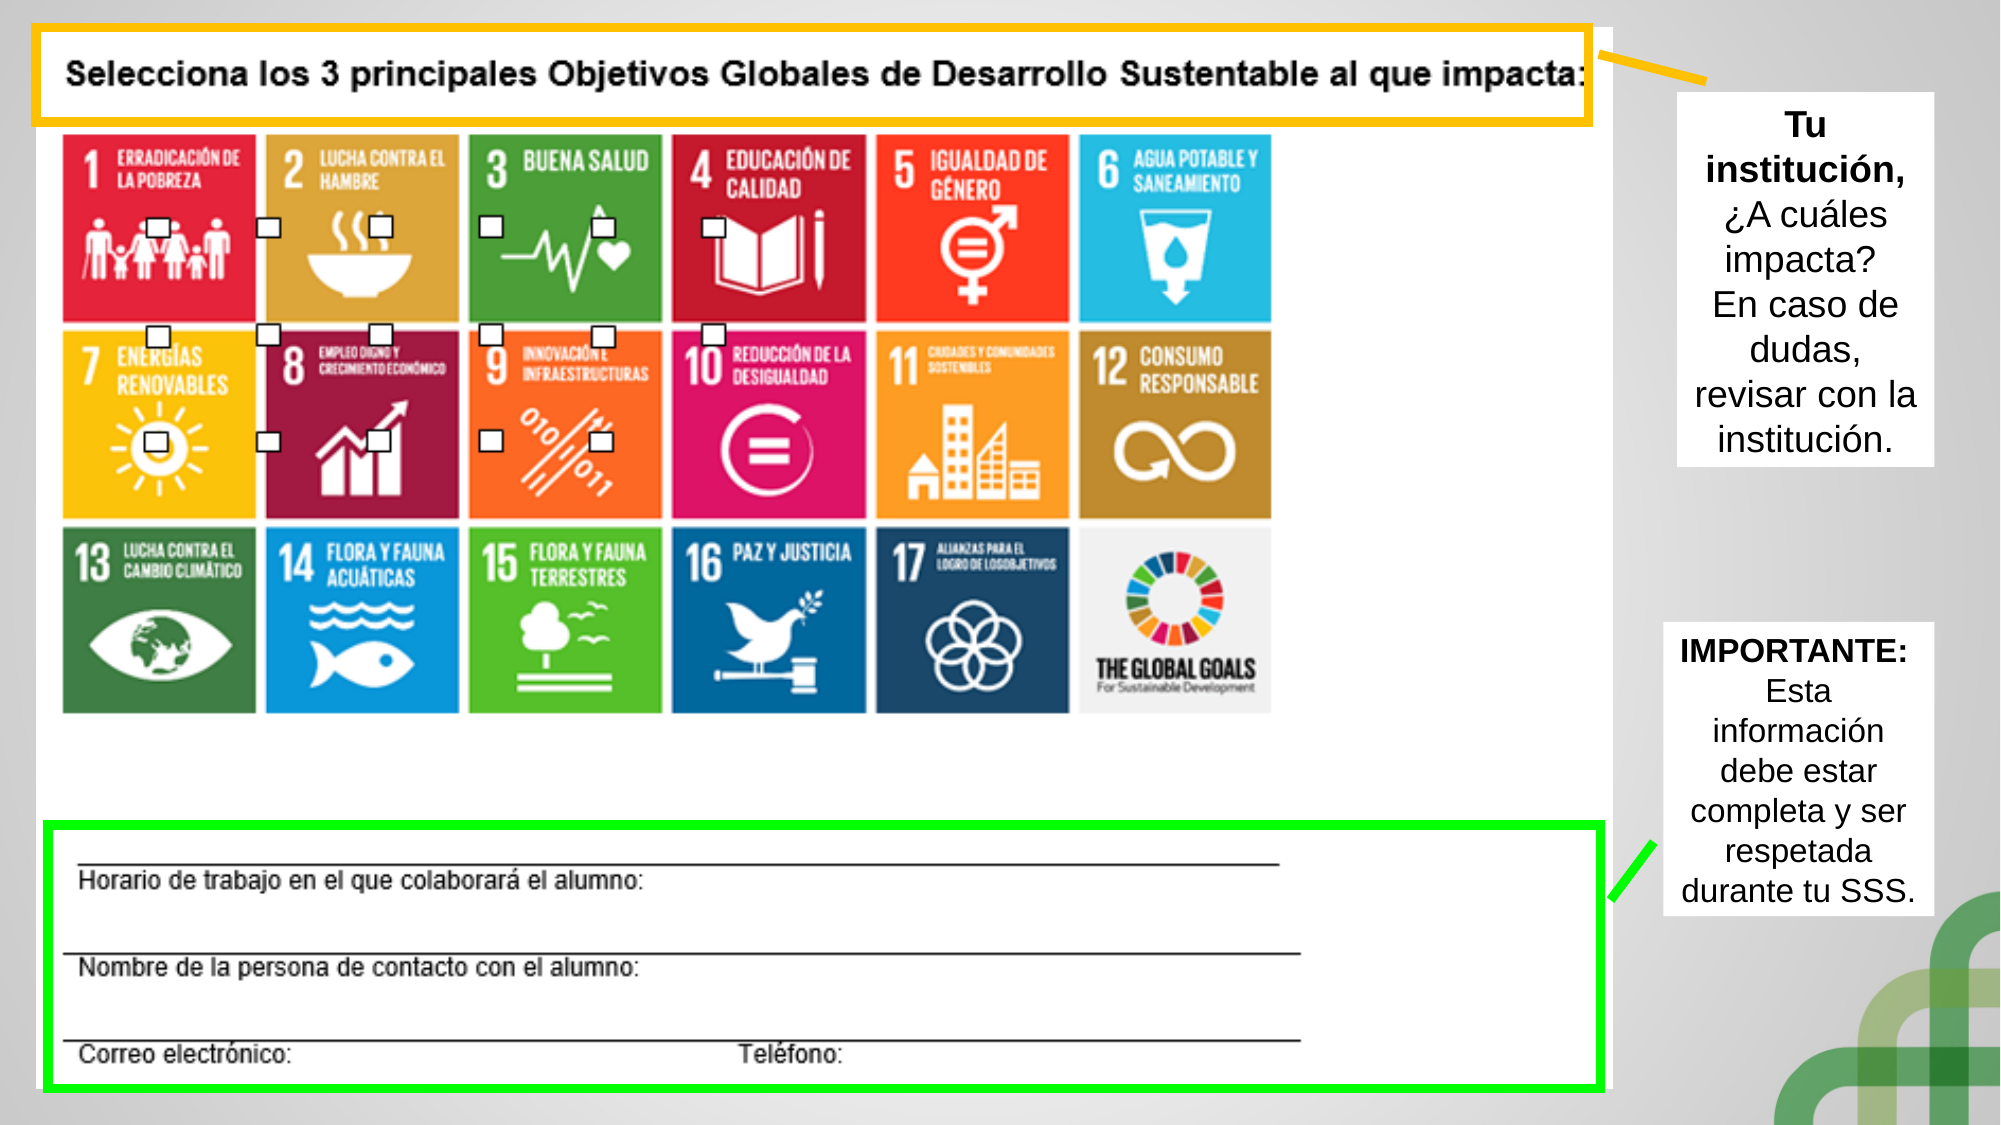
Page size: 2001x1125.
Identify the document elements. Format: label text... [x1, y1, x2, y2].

text_box [1613, 841, 1655, 899]
text_box Tu institución, ¿A cuáles impacta? En caso de dudas, revisar con la institución. [1677, 92, 1935, 467]
picture [0, 0, 2001, 1125]
text_box [1613, 56, 1707, 83]
text_box IMPORTANTE: Esta información debe estar completa y ser respetada durante tu SSS. [1663, 621, 1935, 917]
